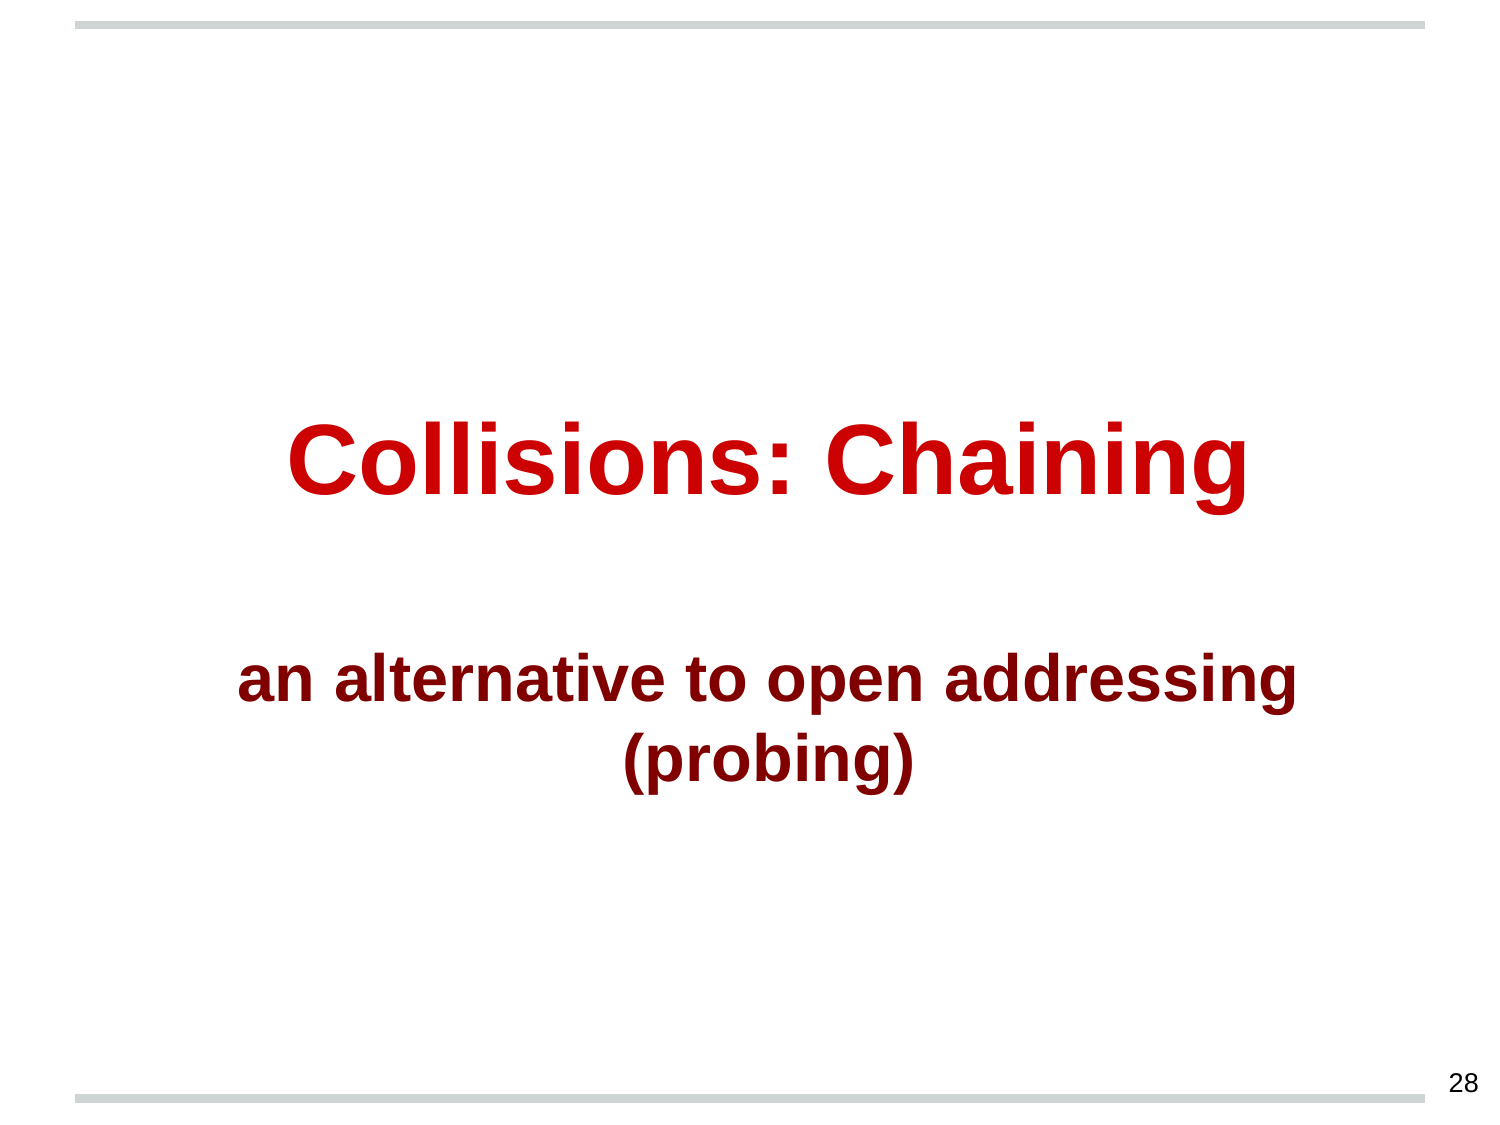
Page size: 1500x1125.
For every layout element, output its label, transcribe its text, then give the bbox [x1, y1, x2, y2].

title Collisions: Chaining an alternative to open addressing (probing) [94, 629, 1445, 810]
slide_number 28 [1403, 1038, 1494, 1125]
